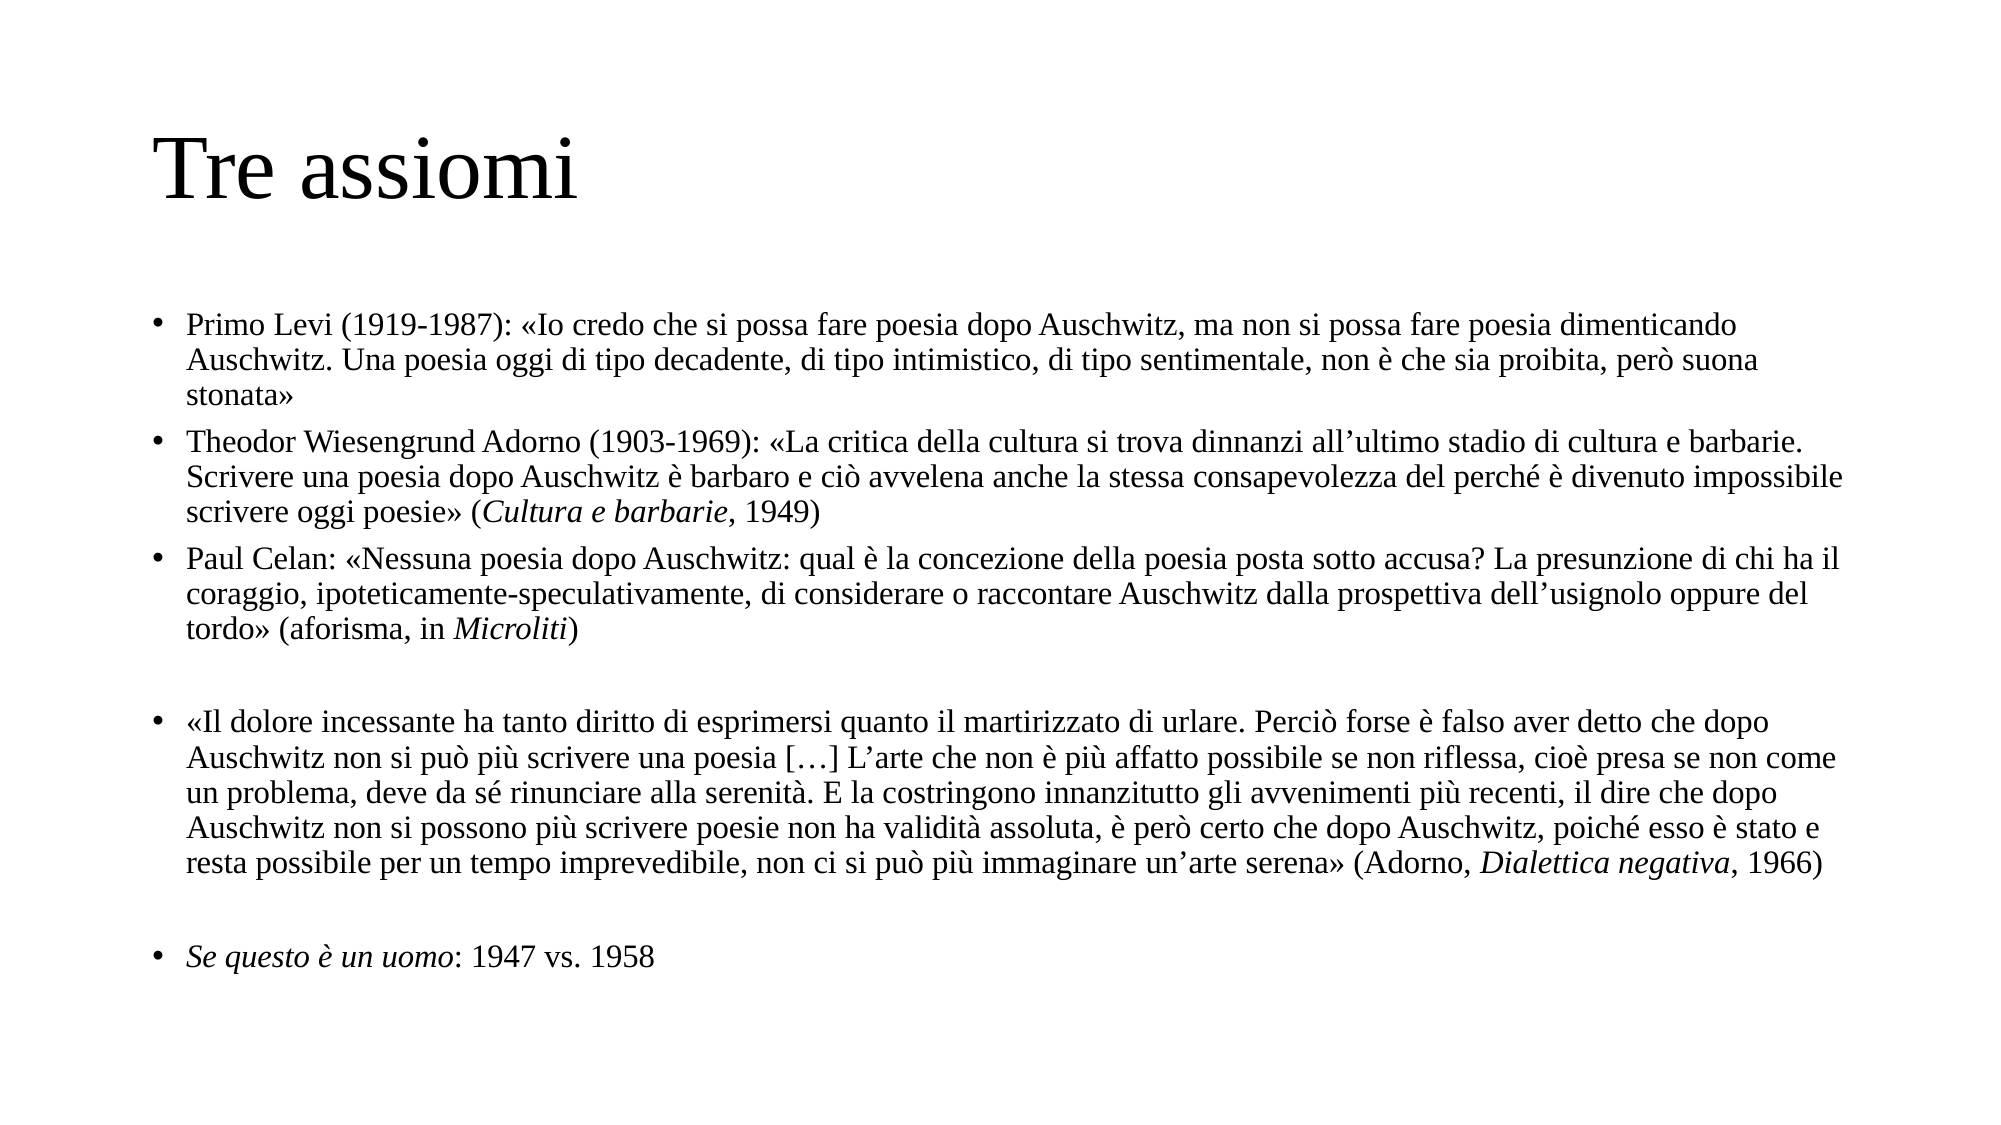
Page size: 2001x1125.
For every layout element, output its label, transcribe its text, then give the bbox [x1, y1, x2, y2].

list Primo Levi (1919-1987): «Io credo che si possa fare poesia dopo Auschwitz, ma non si possa fare poesia dimenticando Auschwitz. Una poesia oggi di tipo decadente, di tipo intimistico, di tipo sentimentale, non è che sia proibita, però suona stonata» Theodor Wiesengrund Adorno (1903-1969): «La critica della cultura si trova dinnanzi all’ultimo stadio di cultura e barbarie. Scrivere una poesia dopo Auschwitz è barbaro e ciò avvelena anche la stessa consapevolezza del perché è divenuto impossibile scrivere oggi poesie» (Cultura e barbarie, 1949) Paul Celan: «Nessuna poesia dopo Auschwitz: qual è la concezione della poesia posta sotto accusa? La presunzione di chi ha il coraggio, ipoteticamente-speculativamente, di considerare o raccontare Auschwitz dalla prospettiva dell’usignolo oppure del tordo» (aforisma, in Microliti) «Il dolore incessante ha tanto diritto di esprimersi quanto il martirizzato di urlare. Perciò forse è falso aver detto che dopo Auschwitz non si può più scrivere una poesia […] L’arte che non è più affatto possibile se non riflessa, cioè presa se non come un problema, deve da sé rinunciare alla serenità. E la costringono innanzitutto gli avvenimenti più recenti, il dire che dopo Auschwitz non si possono più scrivere poesie non ha validità assoluta, è però certo che dopo Auschwitz, poiché esso è stato e resta possibile per un tempo imprevedibile, non ci si può più immaginare un’arte serena» (Adorno, Dialettica negativa, 1966) Se questo è un uomo: 1947 vs. 1958 [137, 299, 1863, 1014]
title Tre assiomi [137, 59, 1863, 278]
